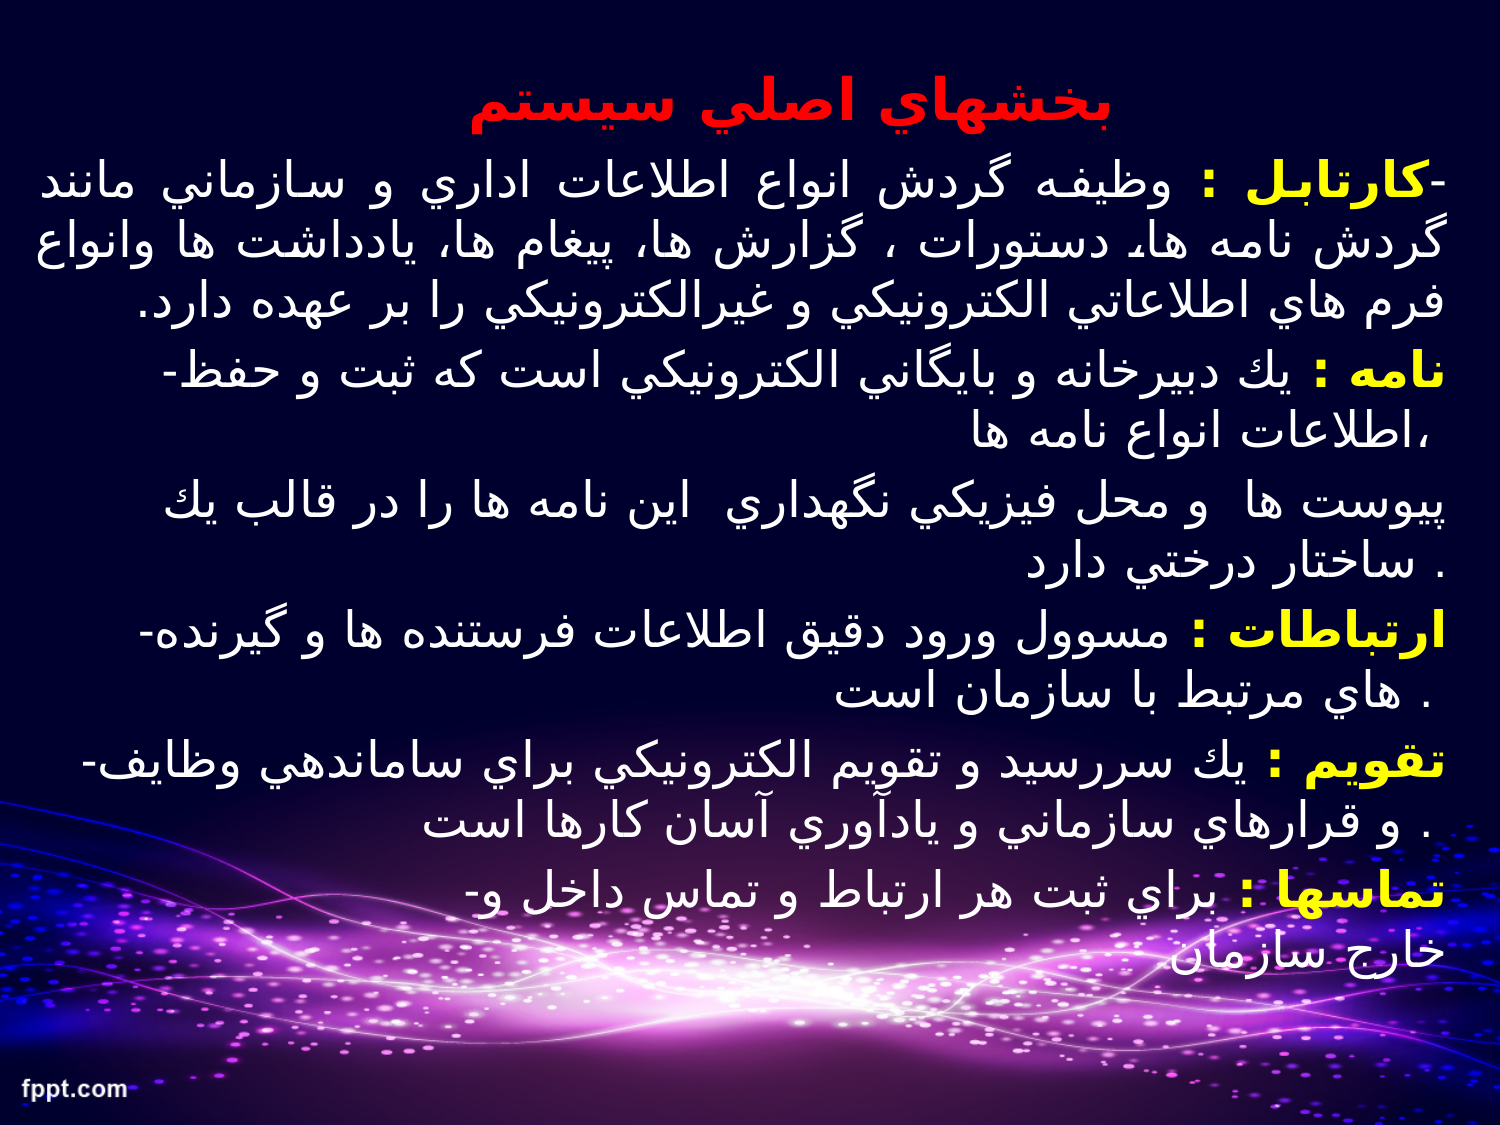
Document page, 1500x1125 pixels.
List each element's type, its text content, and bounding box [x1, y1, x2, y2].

picture [0, 0, 1500, 1125]
text_box بخشهاي اصلي سيستم [453, 54, 1129, 140]
text_box -كارتابل : وظيفه گردش انواع اطلاعات اداري و سازماني مانند گردش نامه ها، دستورات ، گزارش ها، پيغام ها، يادداشت ها وانواع فرم هاي اطلاعاتي الكترونيكي و غيرالكترونيكي را بر عهده دارد. -نامه : يك دبيرخانه و بايگاني الكترونيكي است كه ثبت و حفظ اطلاعات انواع نامه ها، پيوست ها و محل فيزيكي نگهداري اين نامه ها را در قالب يك ساختار درختي دارد . -ارتباطات : مسوول ورود دقيق اطلاعات فرستنده ها و گيرنده هاي مرتبط با سازمان است . -تقويم : يك سررسيد و تقويم الكترونيكي براي ساماندهي وظايف و قرارهاي سازماني و يادآوري آسان كارها است . -تماسها : براي ثبت هر ارتباط و تماس داخل و خارج سازمان [17, 140, 1463, 1035]
